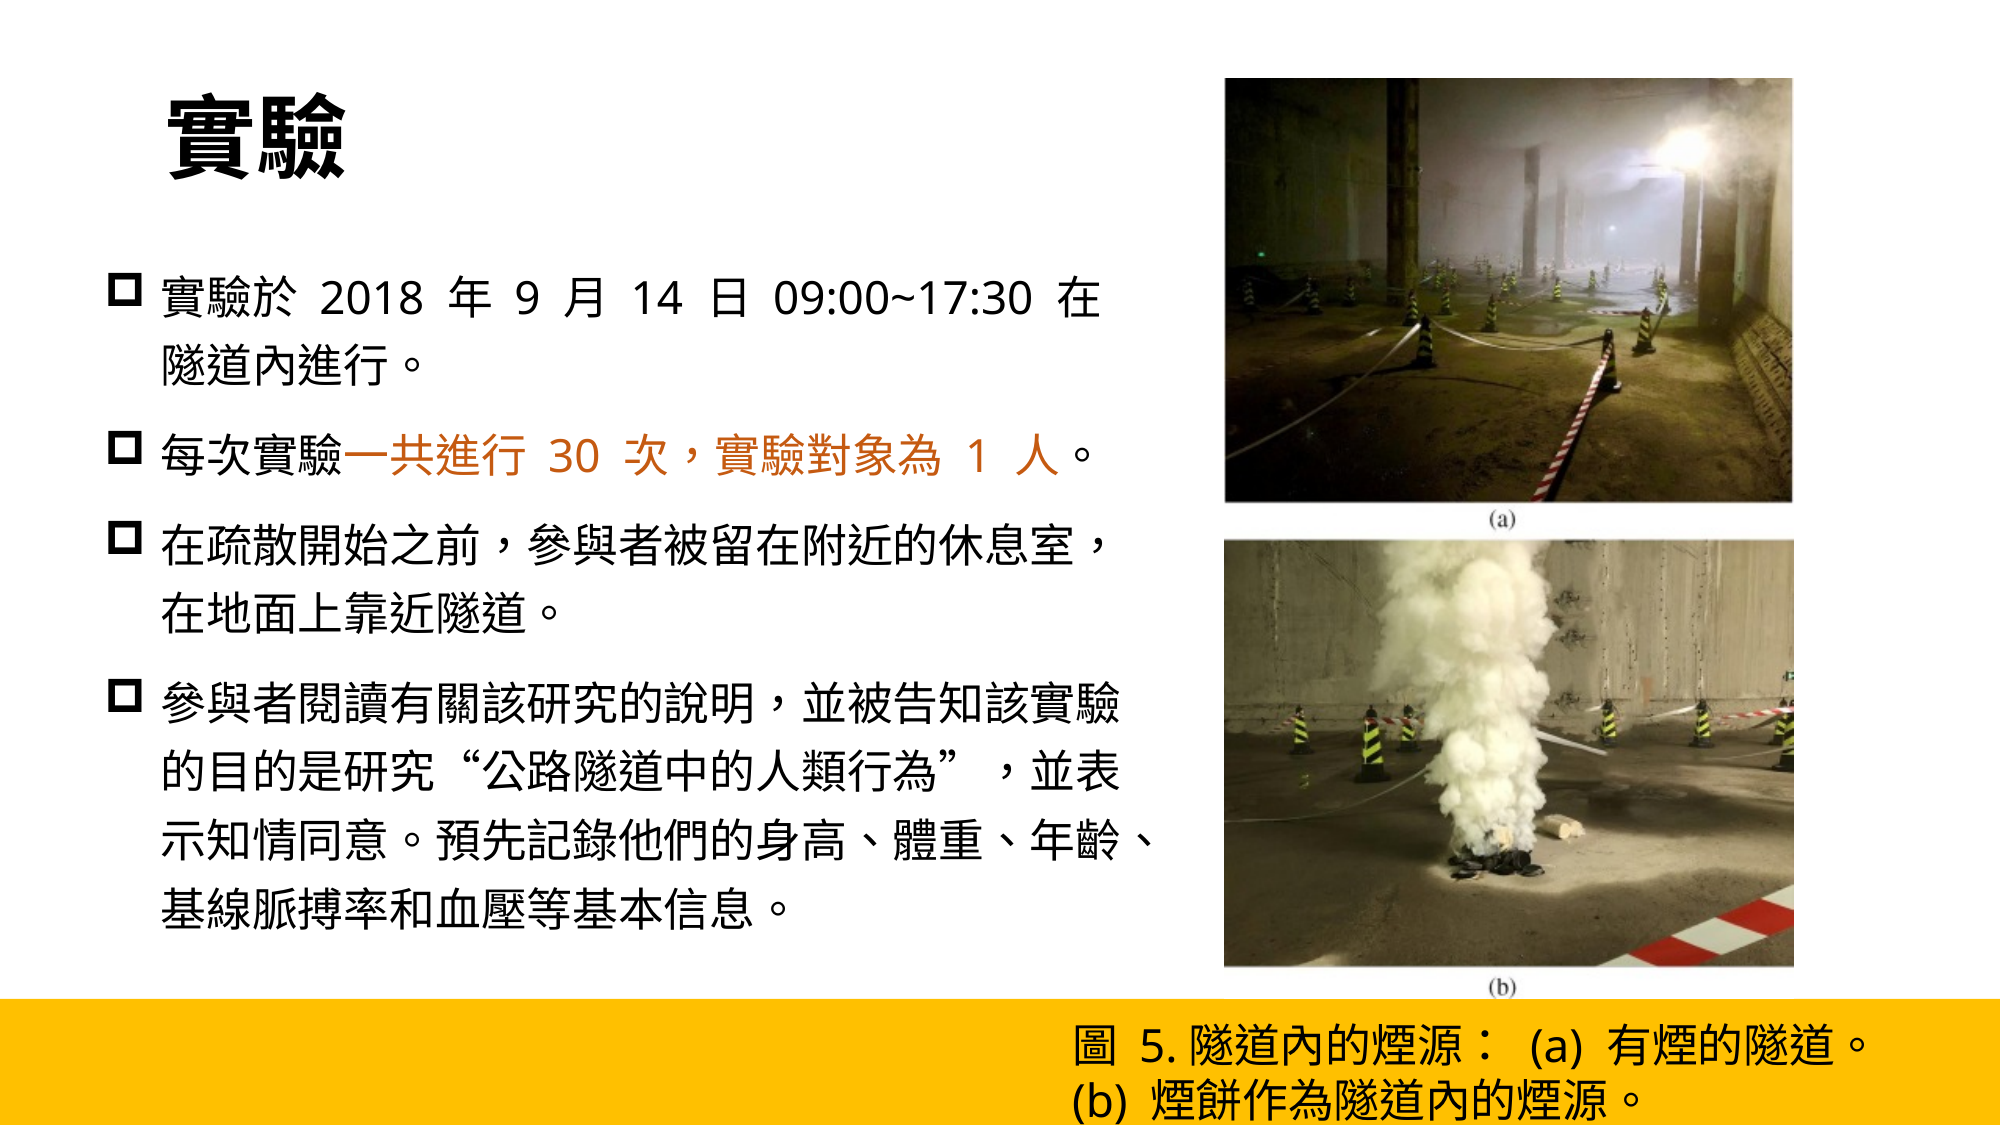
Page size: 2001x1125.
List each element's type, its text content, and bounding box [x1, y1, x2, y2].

text_box 實驗 [27, 3, 486, 199]
subtitle 實驗於 2018 年 9 月 14 日 09:00~17:30 在隧道內進行。 每次實驗一共進行 30 次，實驗對象為 1 人。 在疏散開始之前，參與者被留在附近的休息室，在地面上靠近隧道。 參與者閱讀有關該研究的說明，並被告知該實驗的目的是研究“公路隧道中的人類行為”，並表示知情同意。預先記錄他們的身高、體重、年齡、基線脈搏率和血壓等基本信息。 [89, 247, 1158, 830]
text_box 圖 5.隧道內的煙源： (a) 有煙的隧道。(b) 煙餅作為隧道內的煙源。 [1057, 1009, 1881, 1125]
text_box [0, 998, 2000, 1125]
picture [1224, 78, 1794, 999]
